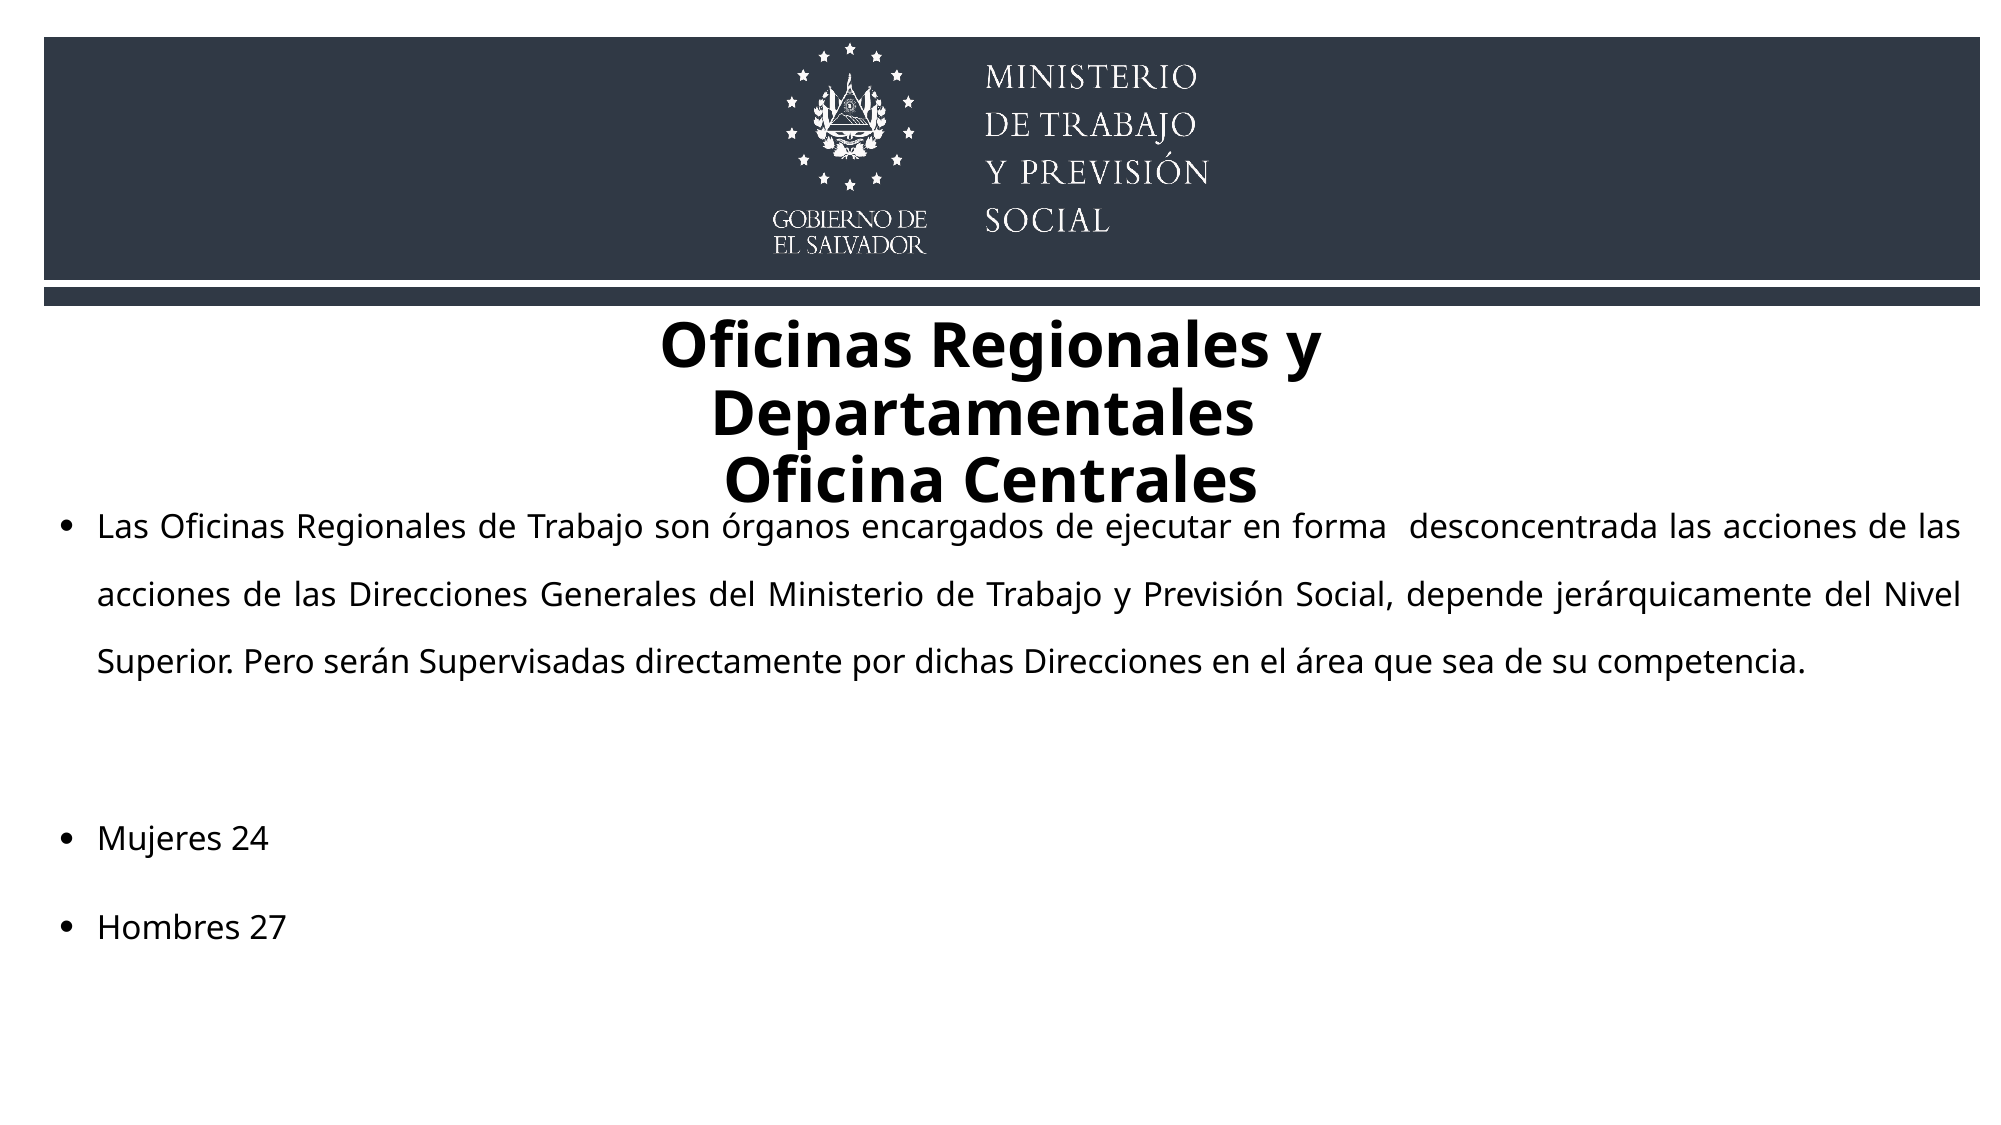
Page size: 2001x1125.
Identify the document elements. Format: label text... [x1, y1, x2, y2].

text_box Las Oficinas Regionales de Trabajo son órganos encargados de ejecutar en forma desconcentrada las acciones de las acciones de las Direcciones Generales del Ministerio de Trabajo y Previsión Social, depende jerárquicamente del Nivel Superior. Pero serán Supervisadas directamente por dichas Direcciones en el área que sea de su competencia. Mujeres 24 Hombres 27 [44, 469, 1980, 1069]
title Oficinas Regionales y Departamentales Oficina Centrales [371, 306, 1611, 469]
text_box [44, 37, 1980, 306]
